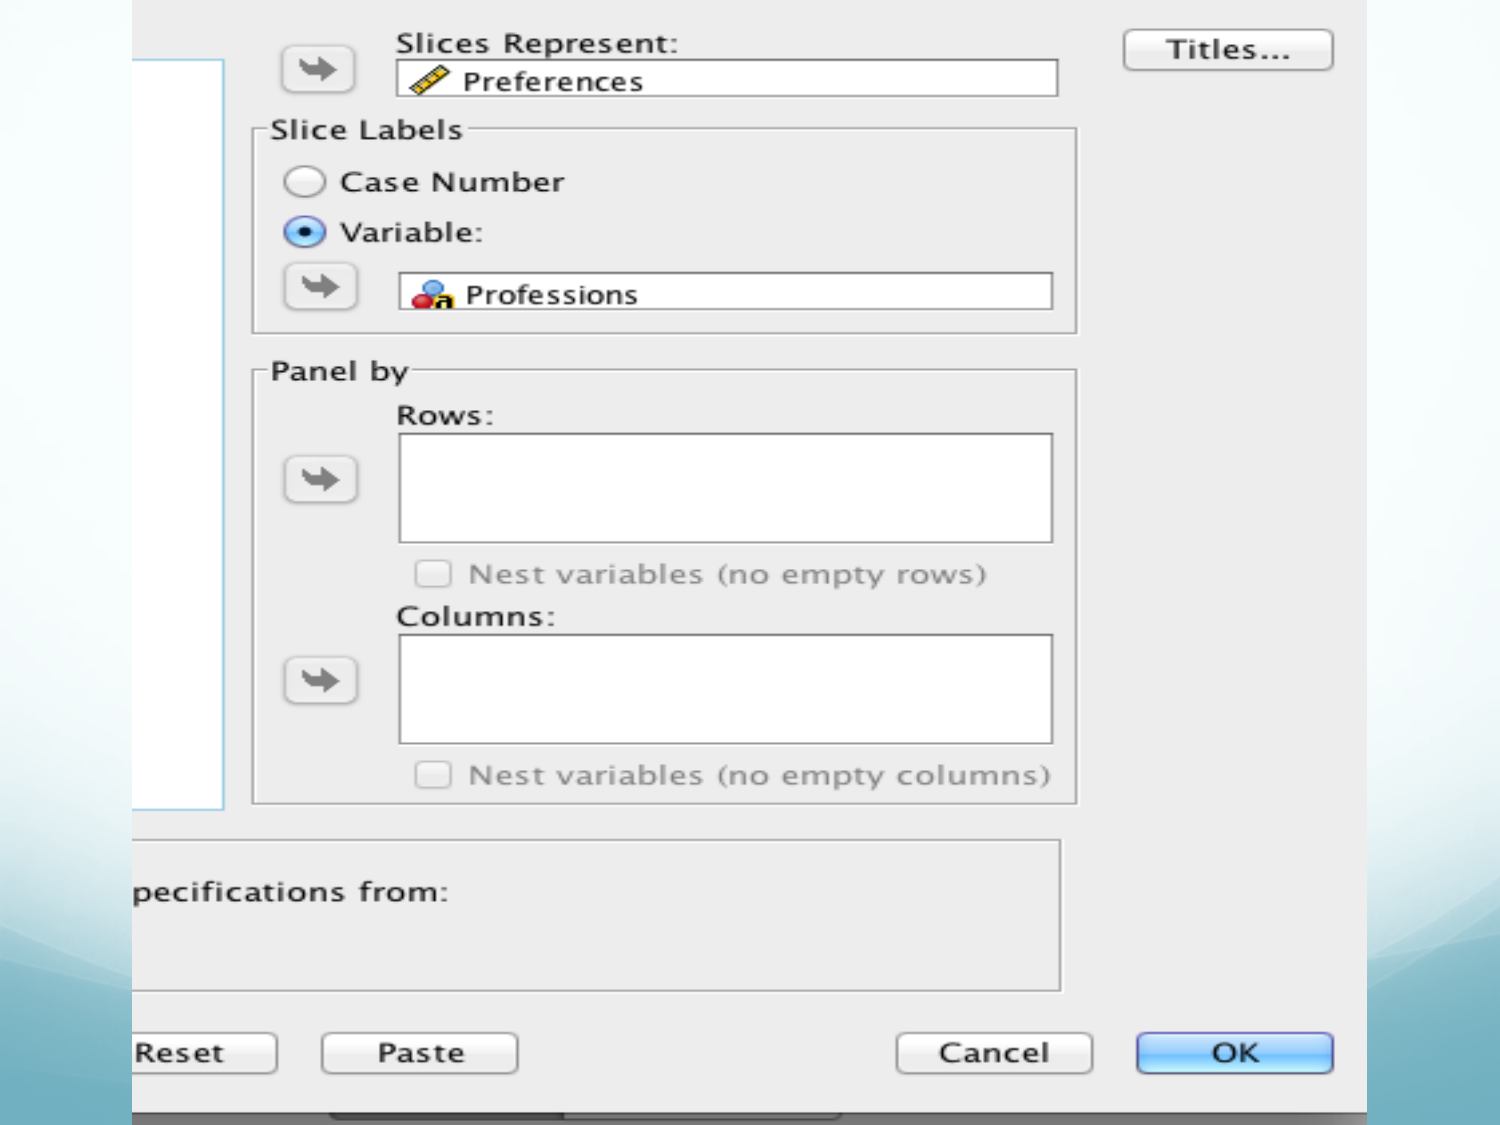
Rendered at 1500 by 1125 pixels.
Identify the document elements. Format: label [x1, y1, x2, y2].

picture [132, 0, 1367, 1125]
